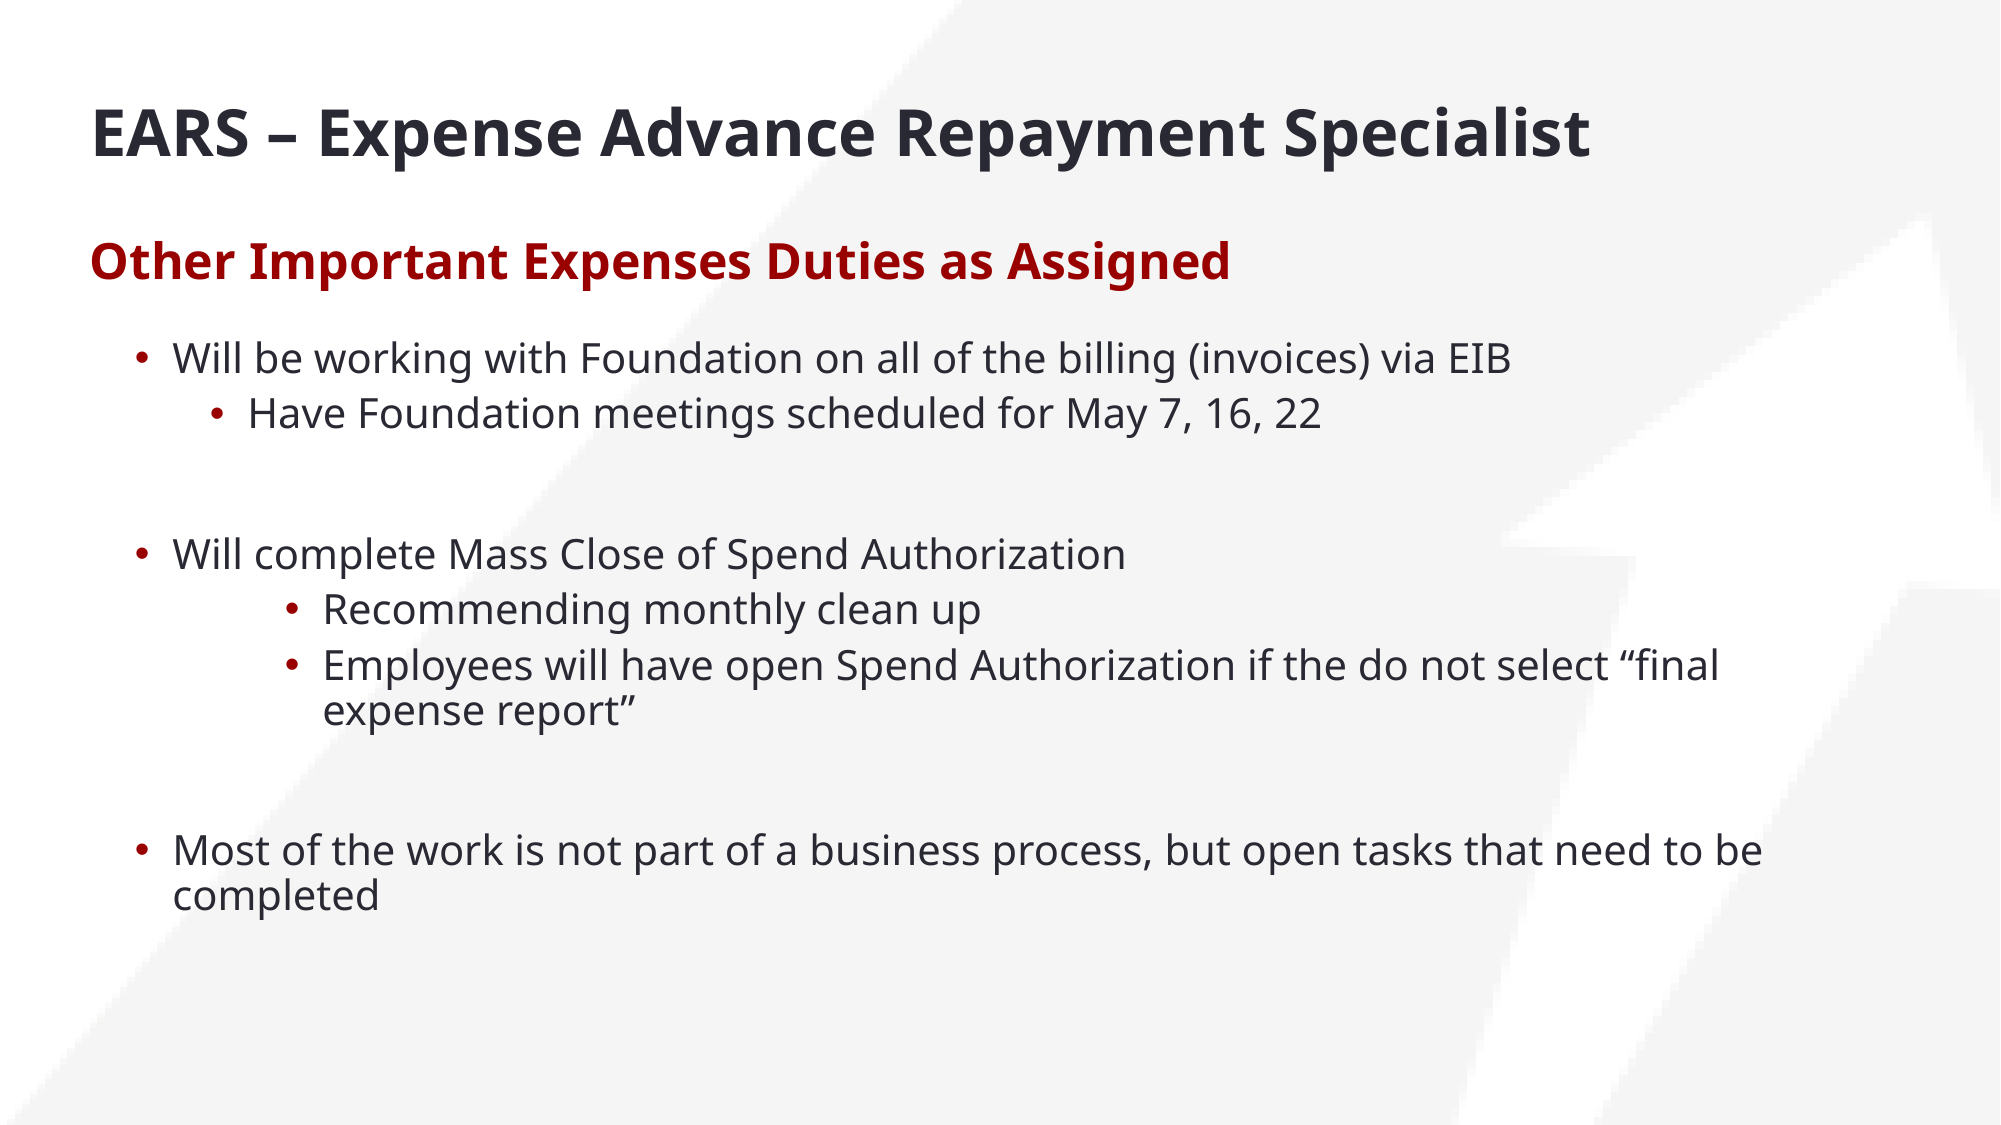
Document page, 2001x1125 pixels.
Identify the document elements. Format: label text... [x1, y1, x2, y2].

list Will be working with Foundation on all of the billing (invoices) via EIB Have Foundation meetings scheduled for May 7, 16, 22 Will complete Mass Close of Spend Authorization Recommending monthly clean up Employees will have open Spend Authorization if the do not select “final expense report” Most of the work is not part of a business process, but open tasks that need to be completed [120, 329, 1863, 989]
list Other Important Expenses Duties as Assigned [75, 224, 1863, 298]
title EARS – Expense Advance Repayment Specialist [75, 73, 1863, 199]
